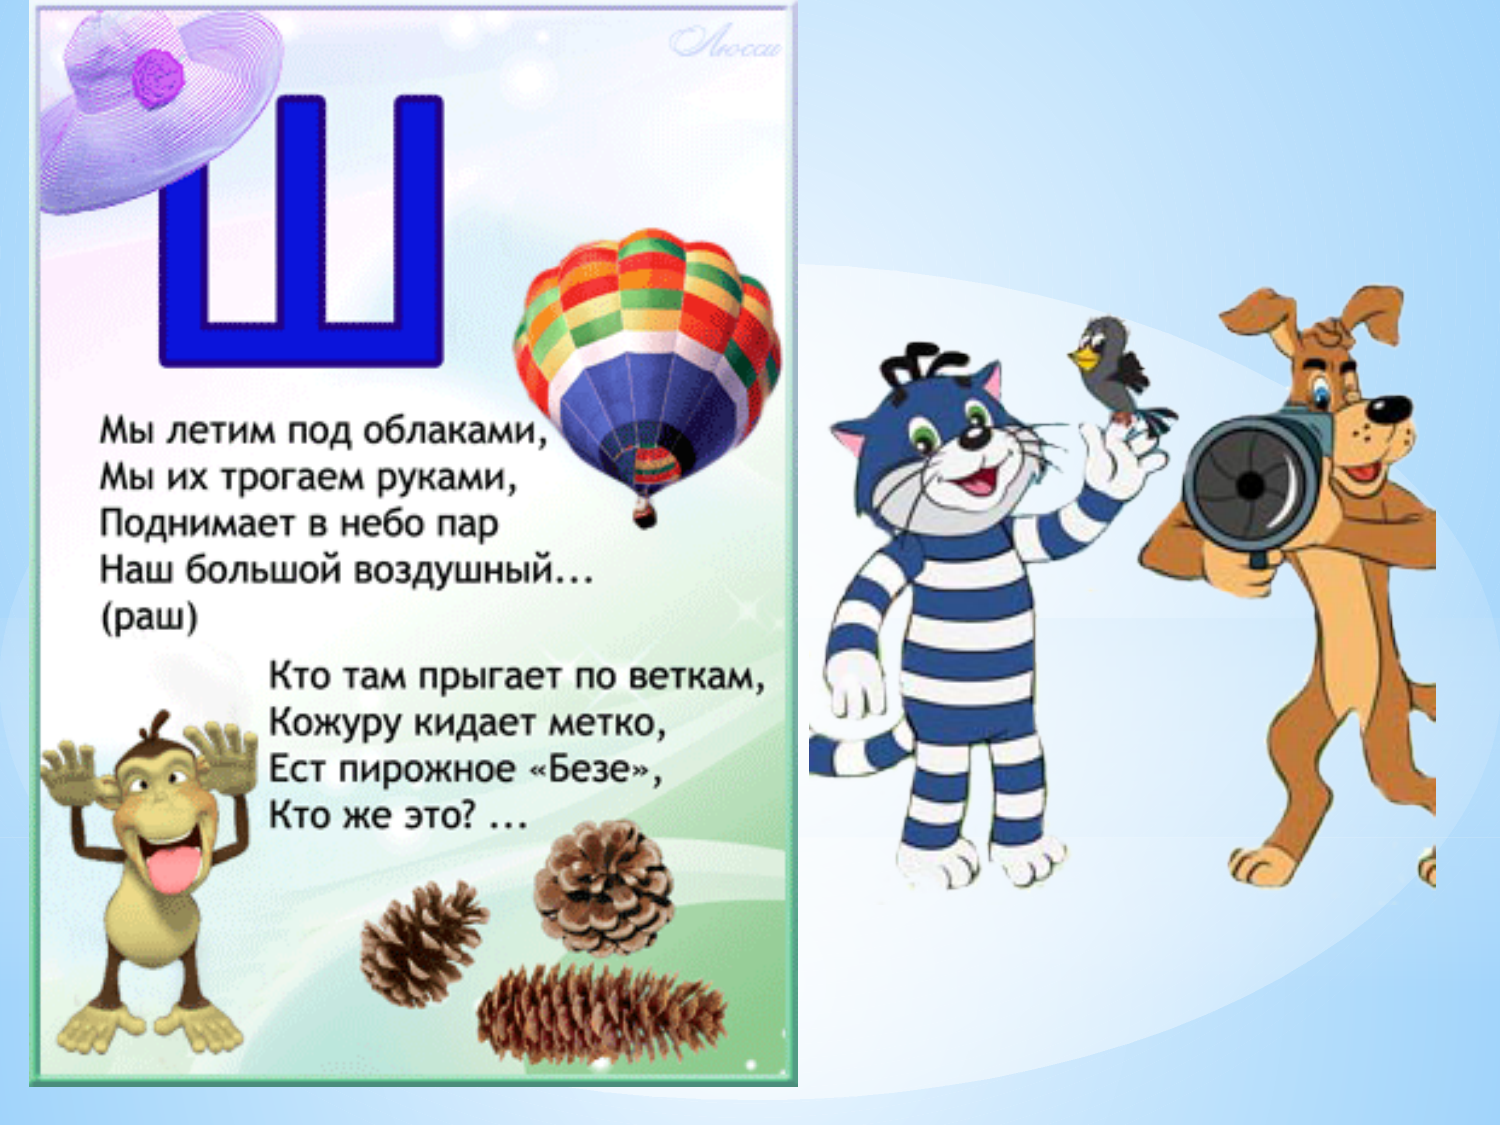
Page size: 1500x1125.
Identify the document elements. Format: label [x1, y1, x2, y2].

picture [29, 0, 798, 1087]
picture [808, 278, 1436, 906]
